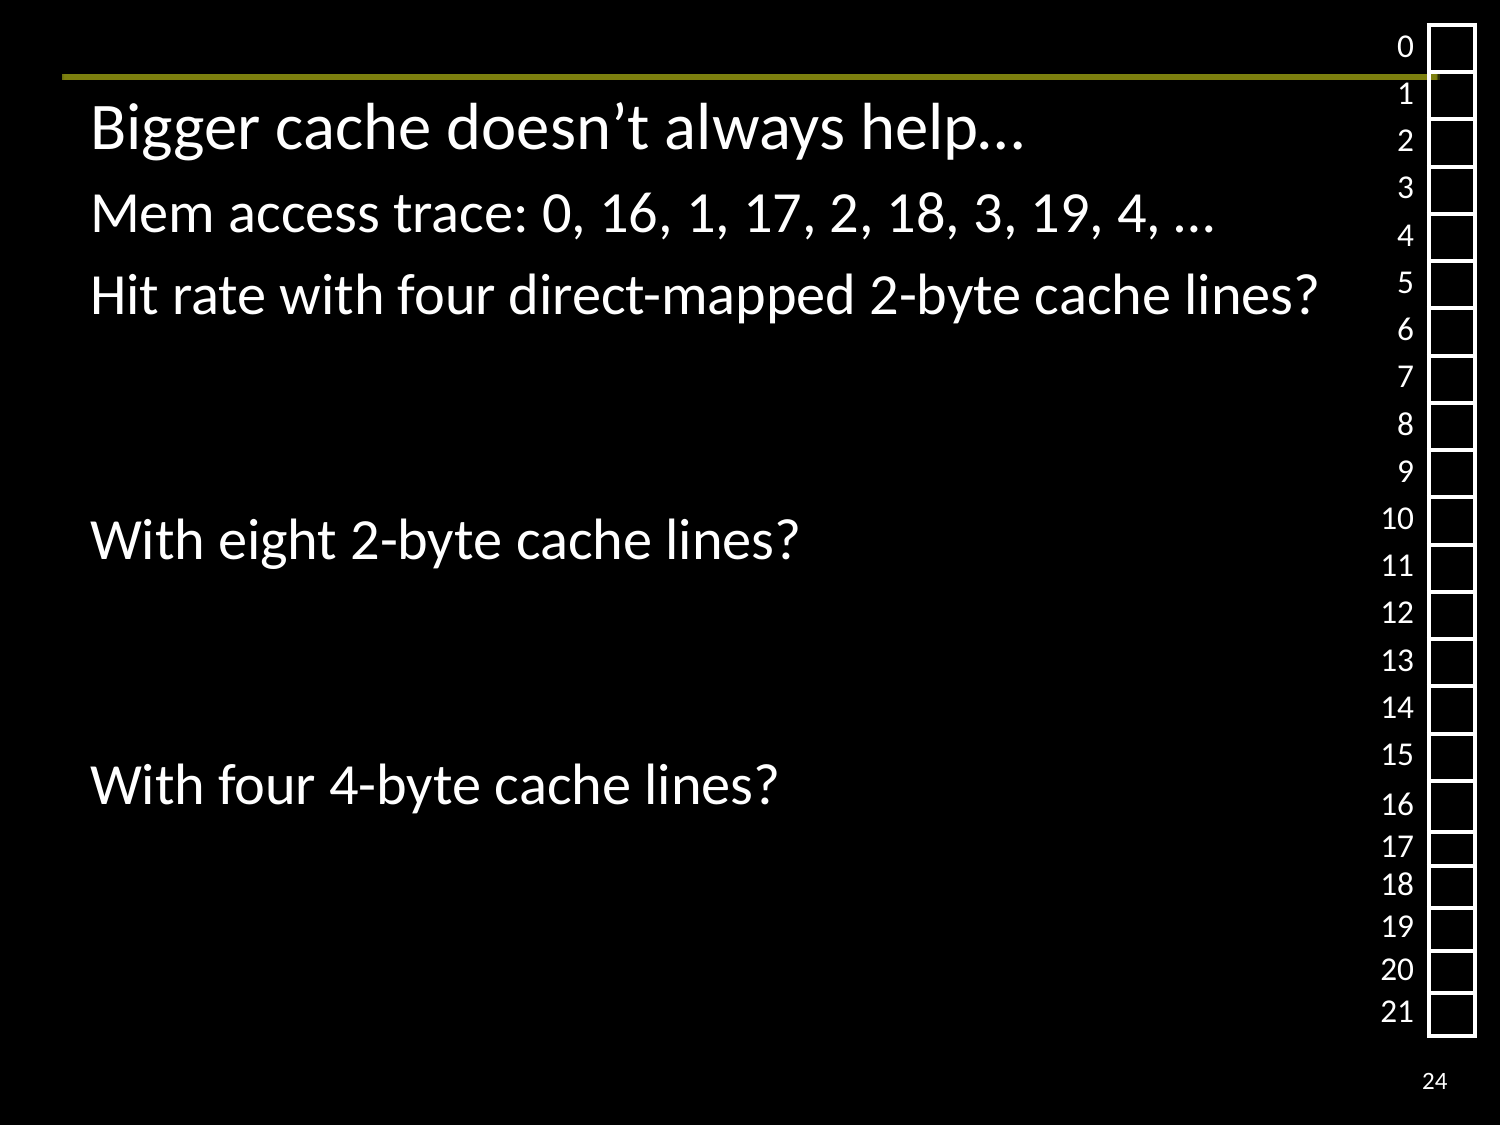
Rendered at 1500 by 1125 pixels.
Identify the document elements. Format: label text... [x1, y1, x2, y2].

table_cell 17 [1250, 832, 1427, 866]
table_cell [1431, 953, 1473, 991]
table_cell [1431, 169, 1473, 212]
table_cell 2 [1250, 119, 1427, 167]
table_cell [1431, 358, 1473, 401]
table_header 0 [1250, 25, 1427, 72]
table_cell 16 [1250, 781, 1427, 832]
table_cell [1431, 310, 1473, 354]
table_cell [1431, 736, 1473, 779]
list Bigger cache doesn’t always help… Mem access trace: 0, 16, 1, 17, 2, 18, 3, 19, 4, … Hit rate with four direct-mapped 2-byte cache lines? With eight 2-byte cache lines? With four 4-byte cache lines? [75, 75, 1463, 1063]
table_cell [1431, 910, 1473, 949]
table_cell 20 [1250, 951, 1427, 993]
table_cell [1431, 547, 1473, 590]
table_cell 12 [1250, 592, 1427, 639]
table_cell 11 [1250, 545, 1427, 592]
table_cell [1431, 688, 1473, 732]
table_cell 9 [1250, 450, 1427, 497]
table_cell [1431, 405, 1473, 448]
table_cell [1431, 783, 1473, 830]
table_cell [1431, 74, 1473, 117]
table_cell [1431, 868, 1473, 906]
table_cell 1 [1250, 72, 1427, 119]
table_cell 14 [1250, 686, 1427, 734]
table_header [1431, 27, 1473, 70]
picture [62, 74, 1250, 80]
table_cell 19 [1250, 908, 1427, 951]
table_cell 8 [1250, 403, 1427, 450]
table_cell 15 [1250, 734, 1427, 781]
table_cell [1431, 594, 1473, 637]
table_cell [1431, 121, 1473, 165]
table_cell [1431, 834, 1473, 864]
table_cell 10 [1250, 497, 1427, 545]
table_cell [1431, 995, 1473, 1034]
table_cell [1431, 263, 1473, 306]
table_cell [1431, 216, 1473, 259]
table_cell 13 [1250, 639, 1427, 686]
table_cell 7 [1250, 356, 1427, 403]
table_cell [1431, 452, 1473, 495]
table_cell [1431, 641, 1473, 684]
table_cell [1431, 499, 1473, 543]
table_cell 21 [1250, 993, 1427, 1036]
table_cell 3 [1250, 167, 1427, 214]
table_cell 18 [1250, 866, 1427, 908]
table_cell 5 [1250, 261, 1427, 308]
table_cell 4 [1250, 214, 1427, 261]
table_cell 6 [1250, 308, 1427, 356]
